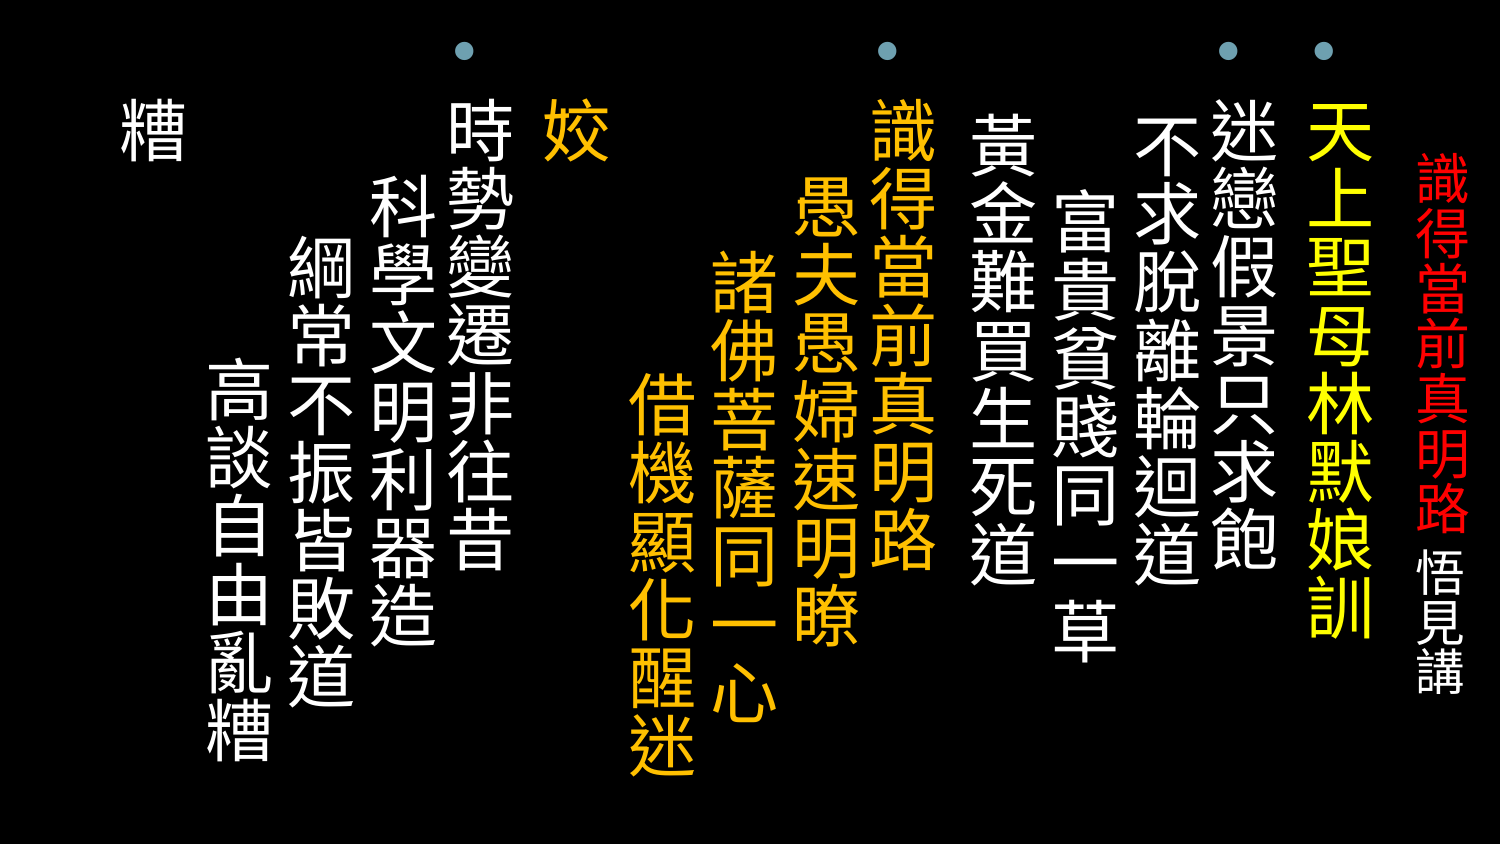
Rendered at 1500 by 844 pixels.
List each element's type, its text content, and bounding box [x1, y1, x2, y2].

title 識得當前真明路 悟見講 [1399, 23, 1483, 825]
list 天上聖母林默娘訓 迷戀假景只求飽 不求脫離輪迴道 富貴貧賤同一草 黃金難買生死道 識得當前真明路 愚夫愚婦速明瞭 諸佛菩薩同一心 借機顯化醒迷姣 時勢變遷非往昔 科學文明利器造 綱常不振皆敗道 高談自由亂糟糟 [17, 18, 1388, 825]
